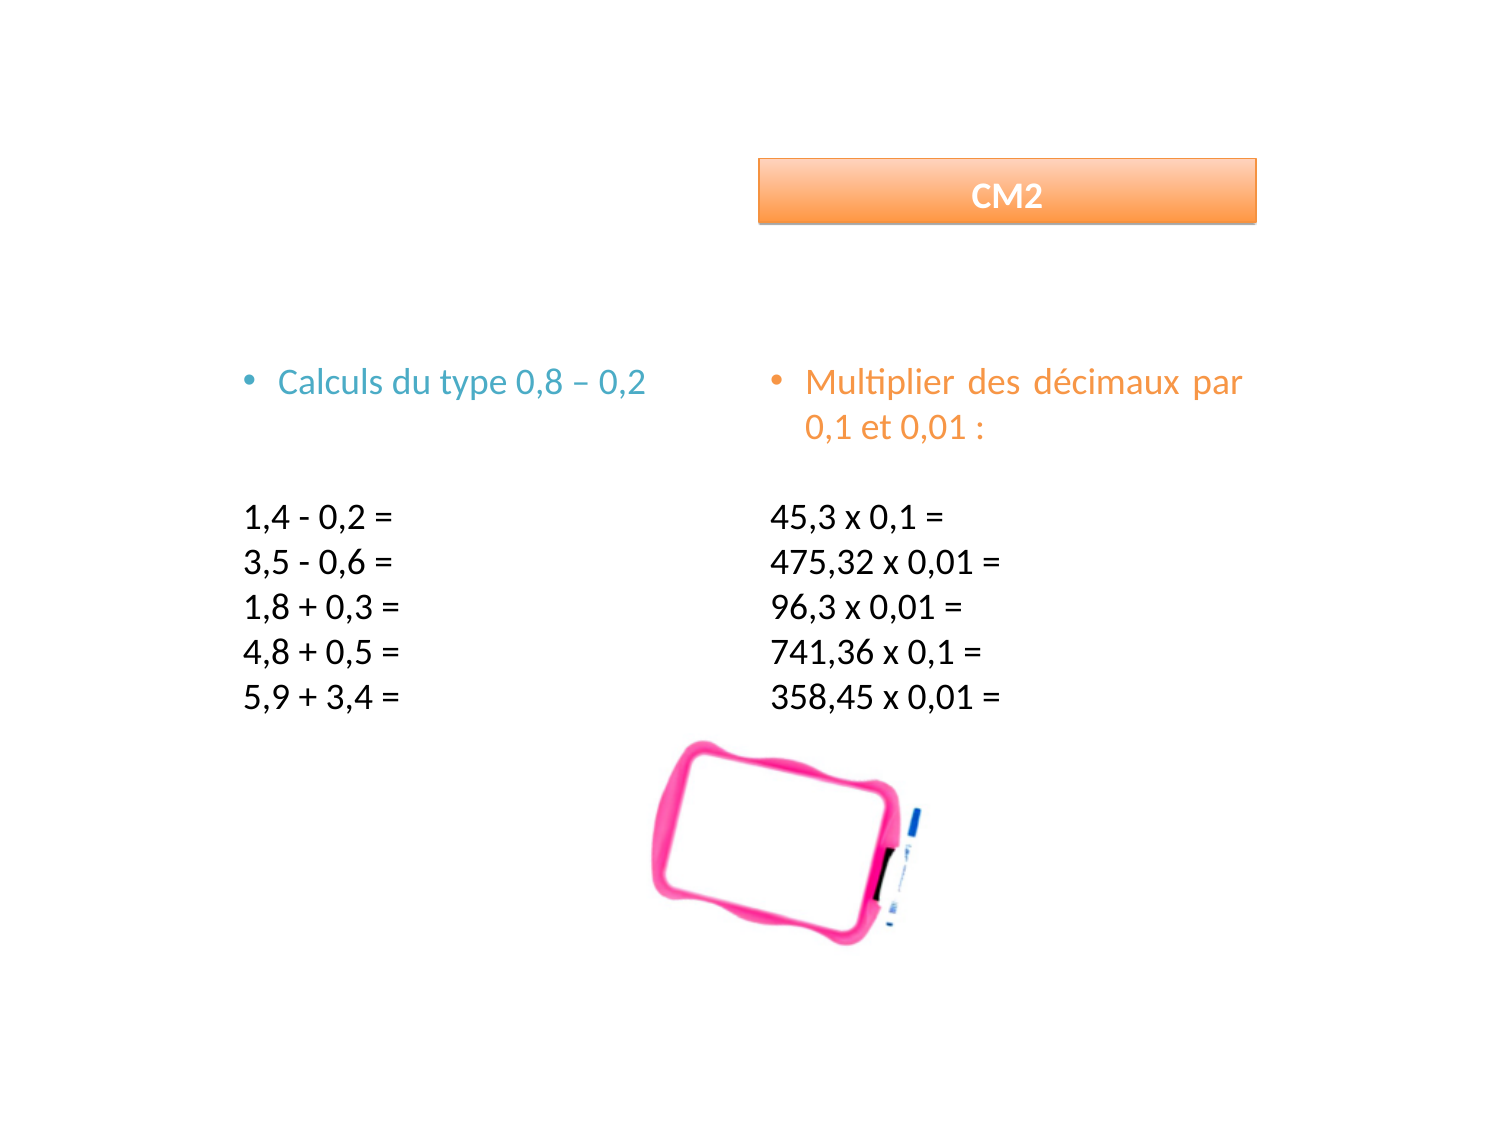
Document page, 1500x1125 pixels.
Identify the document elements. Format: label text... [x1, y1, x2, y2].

text_box [796, 455, 1081, 527]
text_box CM2 [758, 158, 1256, 222]
text_box Calculs du type 0,8 – 0,2 1,4 - 0,2 = 3,5 - 0,6 = 1,8 + 0,3 = 4,8 + 0,5 = 5,9 + 3,4 = [231, 283, 759, 479]
text_box Multiplier des décimaux par 0,1 et 0,01 : 45,3 x 0,1 = 475,32 x 0,01 = 96,3 x 0,01 = 741,36 x 0,1 = 358,45 x 0,01 = [758, 283, 1255, 456]
picture [637, 732, 932, 956]
text_box [268, 455, 554, 527]
